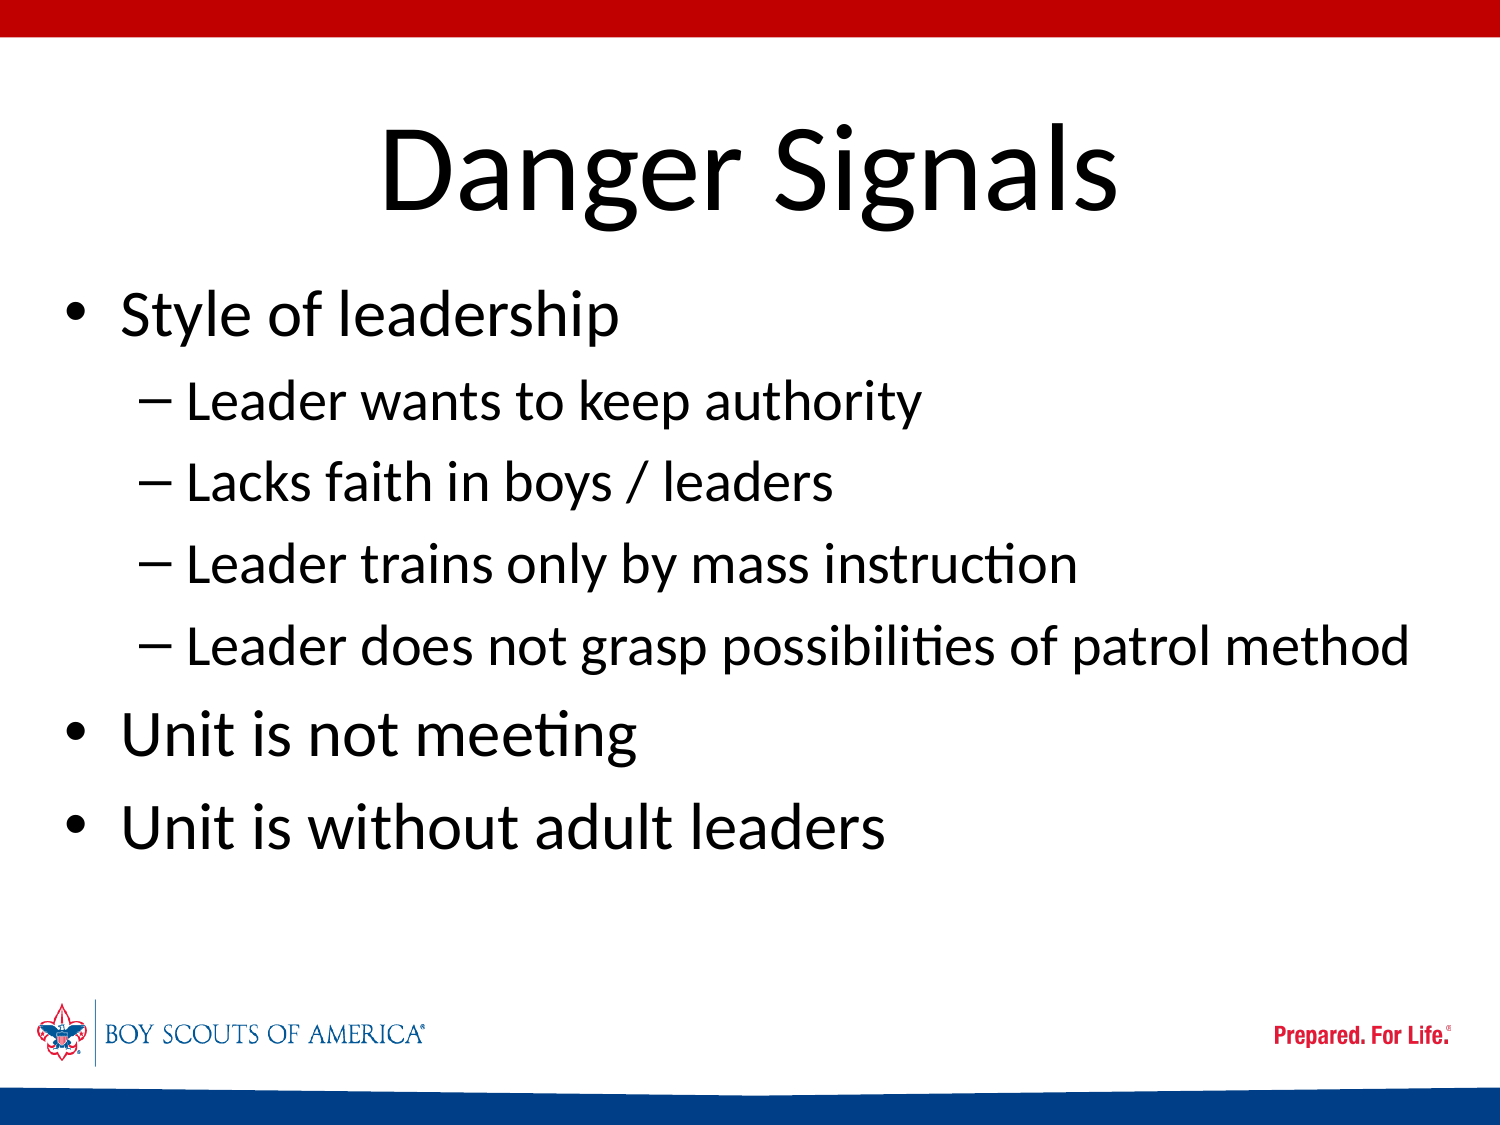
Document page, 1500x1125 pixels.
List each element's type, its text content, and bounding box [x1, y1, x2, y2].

title Danger Signals [74, 87, 1426, 233]
picture [37, 999, 425, 1067]
list Style of leadership Leader wants to keep authority Lacks faith in boys / leaders Leader trains only by mass instruction Leader does not grasp possibilities of patrol method Unit is not meeting Unit is without adult leaders [49, 262, 1451, 992]
